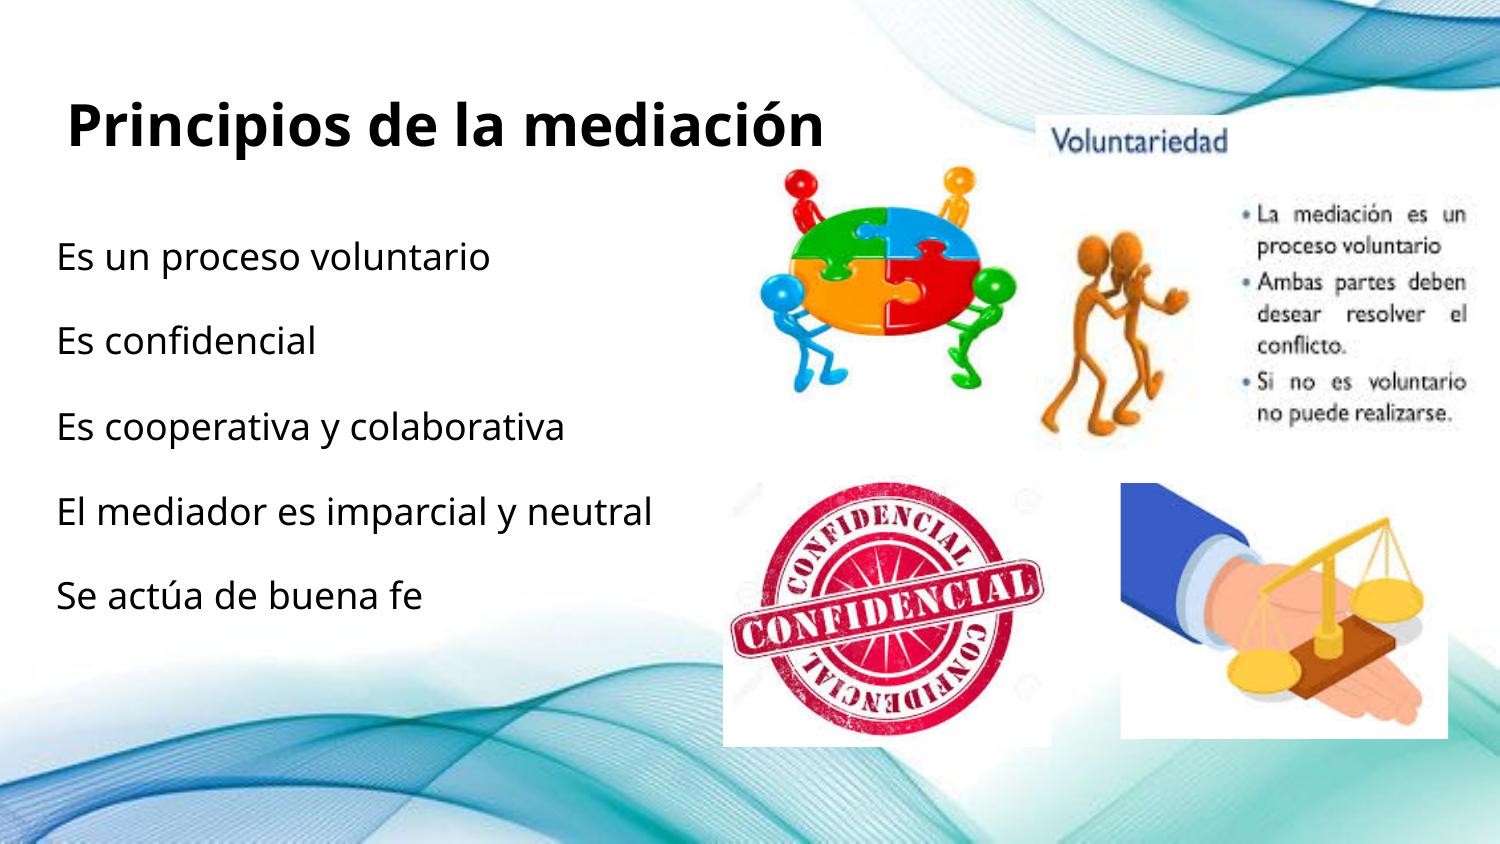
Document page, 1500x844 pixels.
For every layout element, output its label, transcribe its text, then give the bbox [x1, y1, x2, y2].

picture [0, 0, 1500, 844]
list Es un proceso voluntario Es confidencial Es cooperativa y colaborativa El mediador es imparcial y neutral Se actúa de buena fe [40, 210, 765, 640]
title Principios de la mediación [51, 72, 1449, 167]
